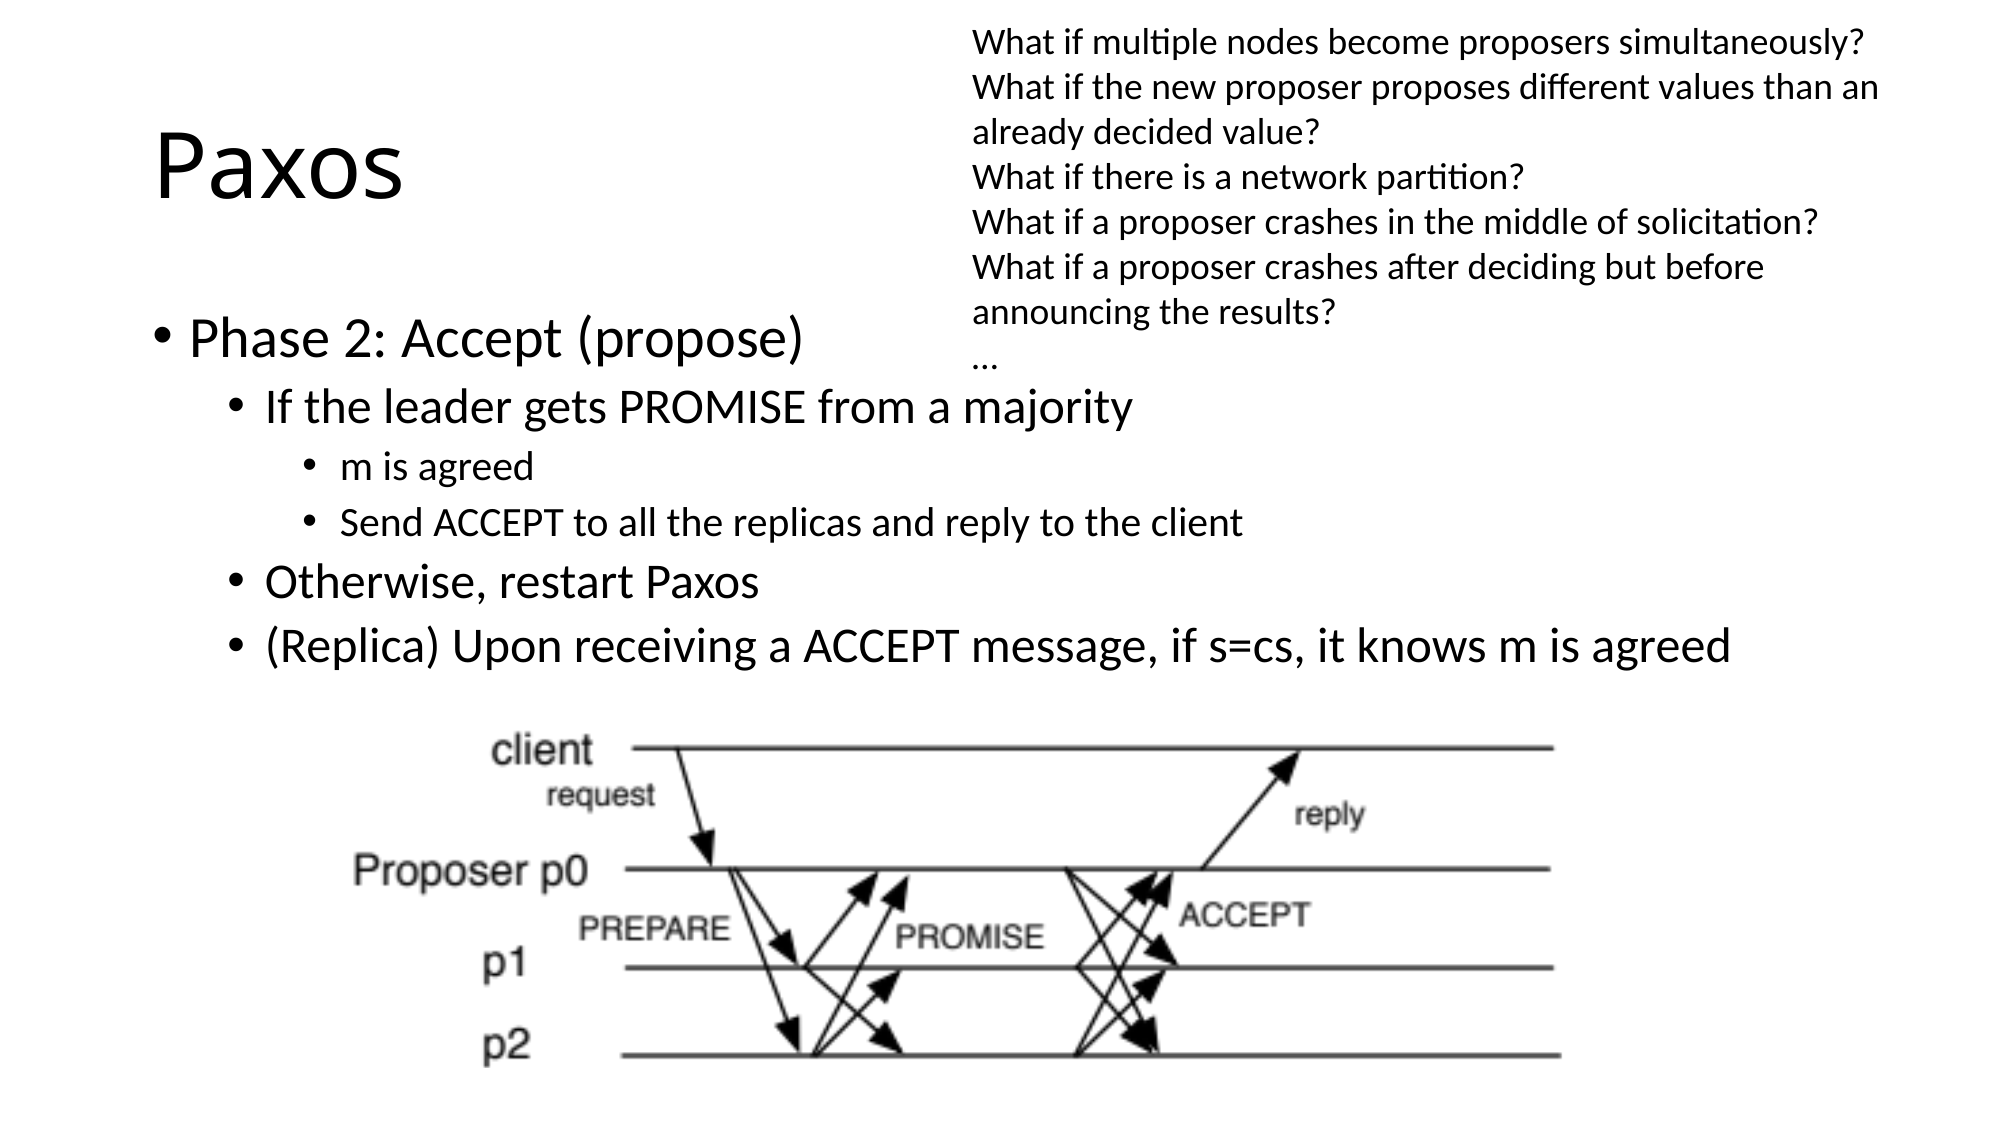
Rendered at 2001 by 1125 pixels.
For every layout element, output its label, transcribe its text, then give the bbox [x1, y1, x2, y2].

text_box What if multiple nodes become proposers simultaneously? What if the new proposer proposes different values than an already decided value? What if there is a network partition? What if a proposer crashes in the middle of solicitation? What if a proposer crashes after deciding but before announcing the results? … [957, 9, 1958, 385]
picture [352, 724, 1563, 1068]
list Phase 2: Accept (propose) If the leader gets PROMISE from a majority m is agreed Send ACCEPT to all the replicas and reply to the client Otherwise, restart Paxos (Replica) Upon receiving a ACCEPT message, if s=cs, it knows m is agreed [137, 299, 1863, 1014]
title Paxos [137, 59, 957, 278]
